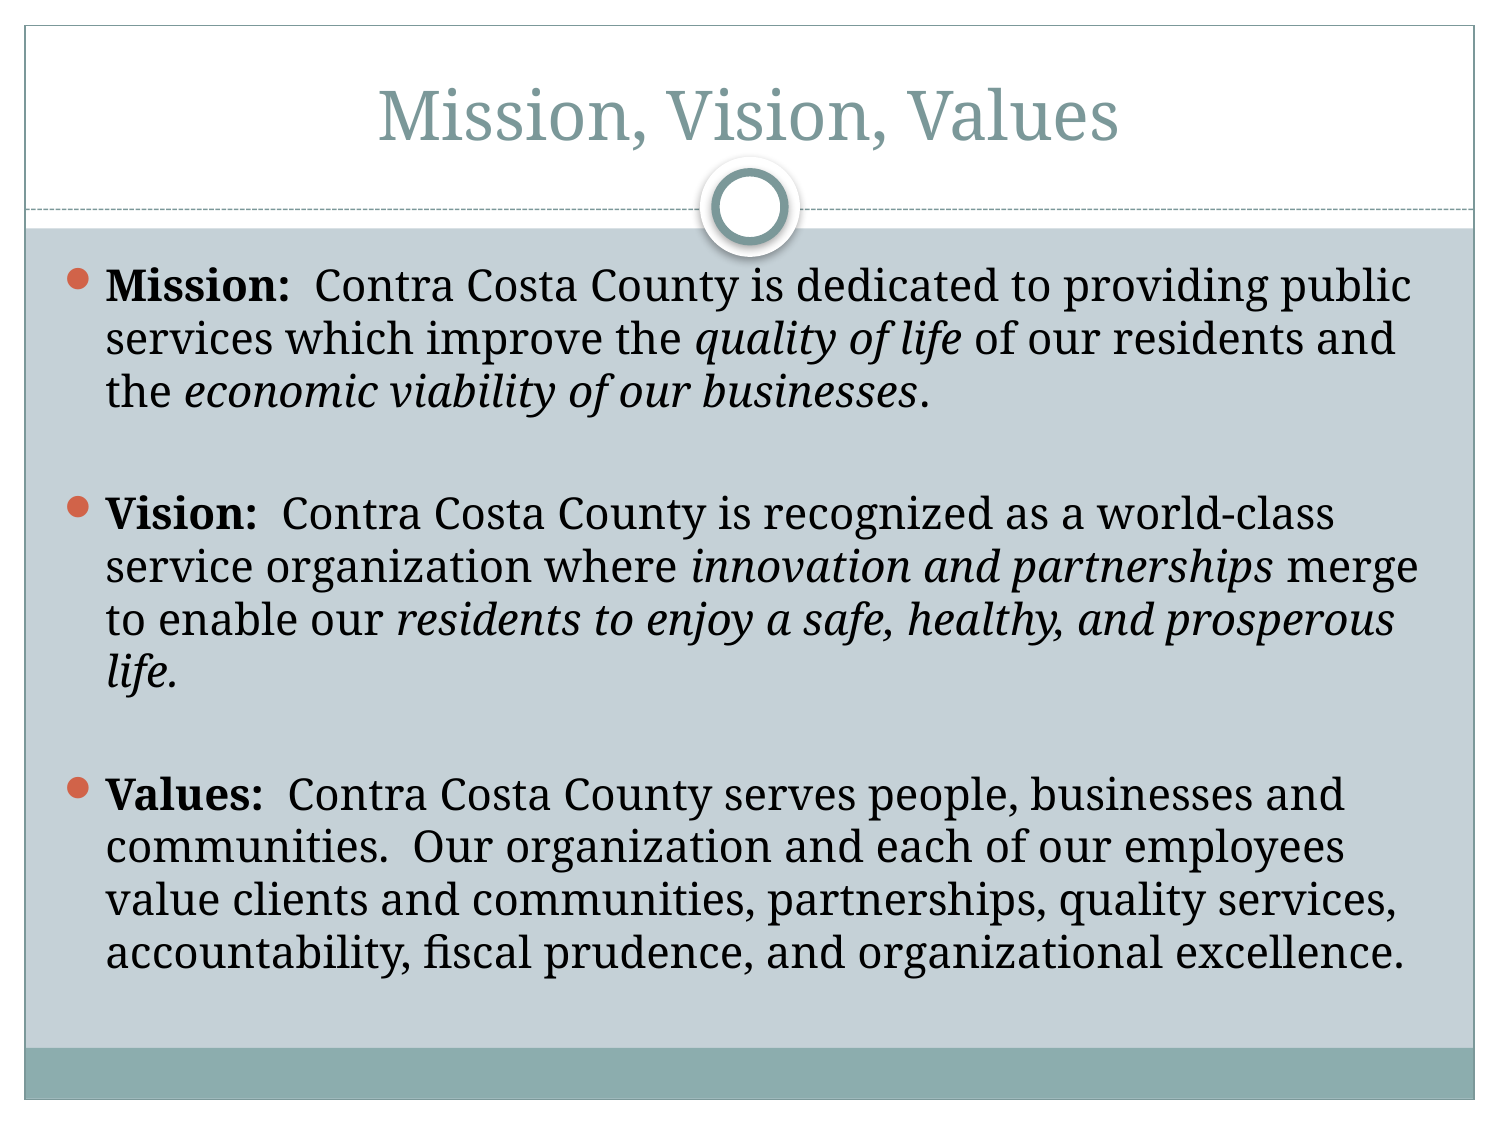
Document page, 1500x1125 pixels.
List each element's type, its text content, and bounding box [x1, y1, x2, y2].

title Mission, Vision, Values [49, 37, 1450, 162]
list Mission: Contra Costa County is dedicated to providing public services which improve the quality of life of our residents and the economic viability of our businesses. Vision: Contra Costa County is recognized as a world-class service organization where innovation and partnerships merge to enable our residents to enjoy a safe, healthy, and prosperous life. Values: Contra Costa County serves people, businesses and communities. Our organization and each of our employees value clients and communities, partnerships, quality services, accountability, fiscal prudence, and organizational excellence. [49, 250, 1445, 1001]
